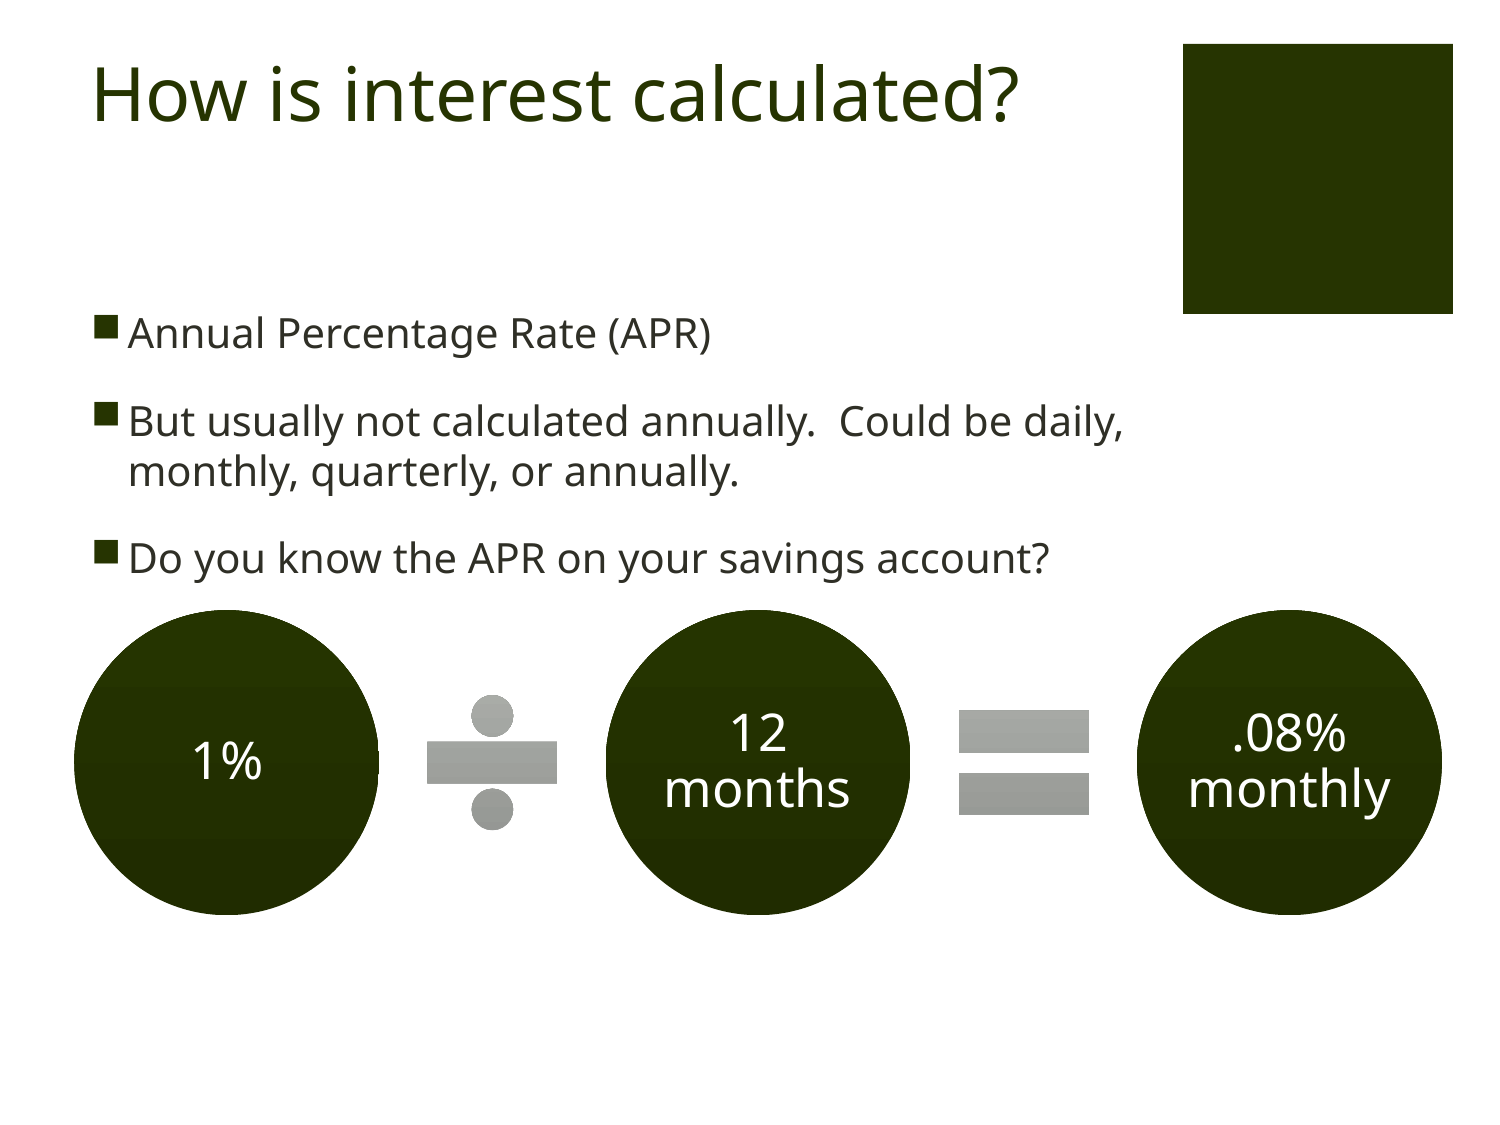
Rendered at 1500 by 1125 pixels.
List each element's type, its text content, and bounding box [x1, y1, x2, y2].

title How is interest calculated? [75, 55, 1143, 144]
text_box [73, 428, 1443, 1097]
list Annual Percentage Rate (APR) But usually not calculated annually. Could be daily, monthly, quarterly, or annually. Do you know the APR on your savings account? [75, 299, 1143, 428]
